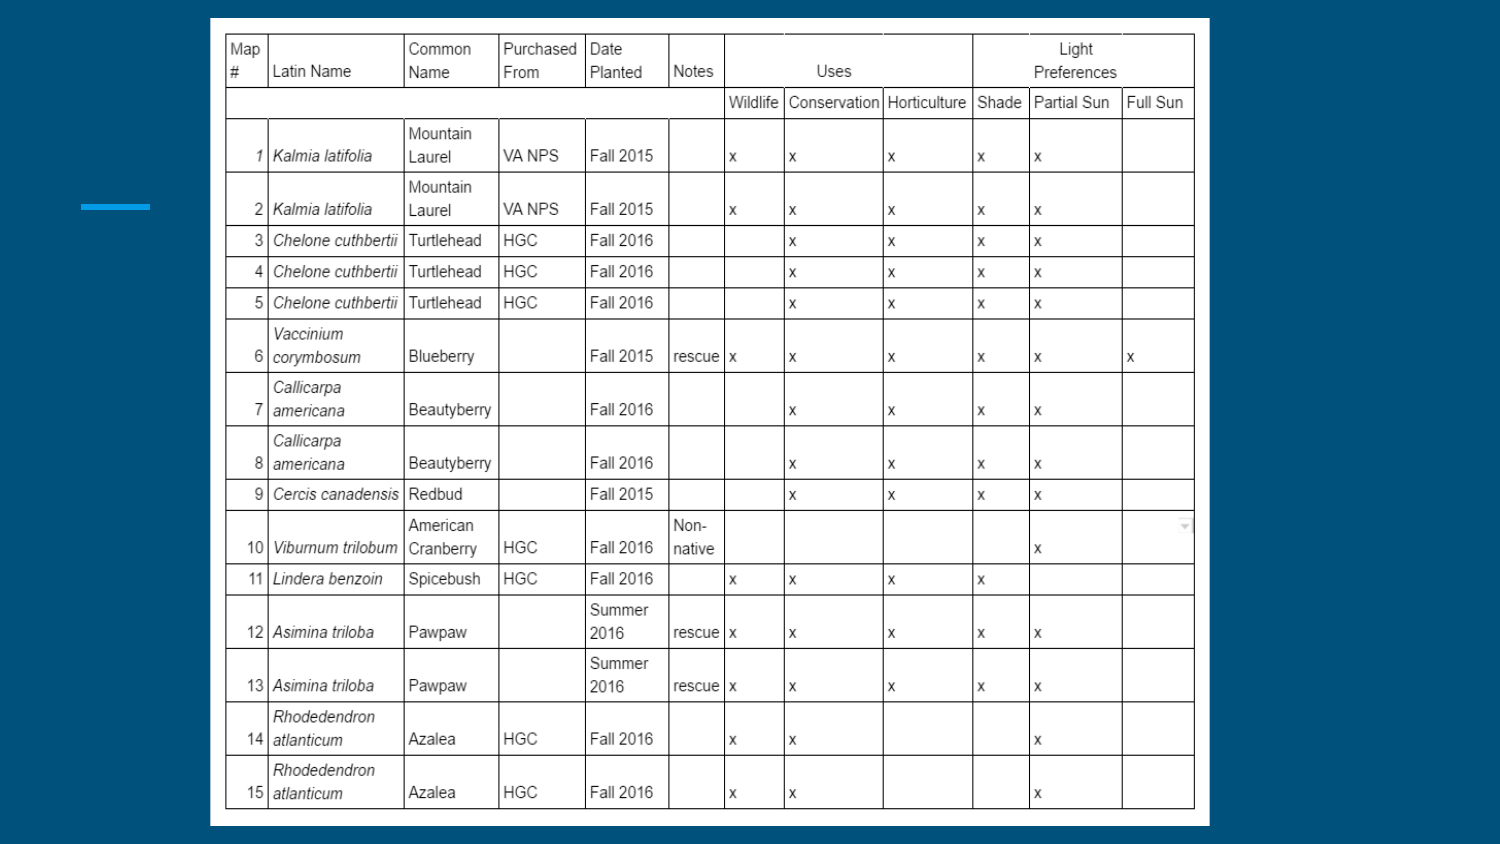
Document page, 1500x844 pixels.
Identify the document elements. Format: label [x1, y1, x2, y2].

picture [211, 19, 1209, 825]
